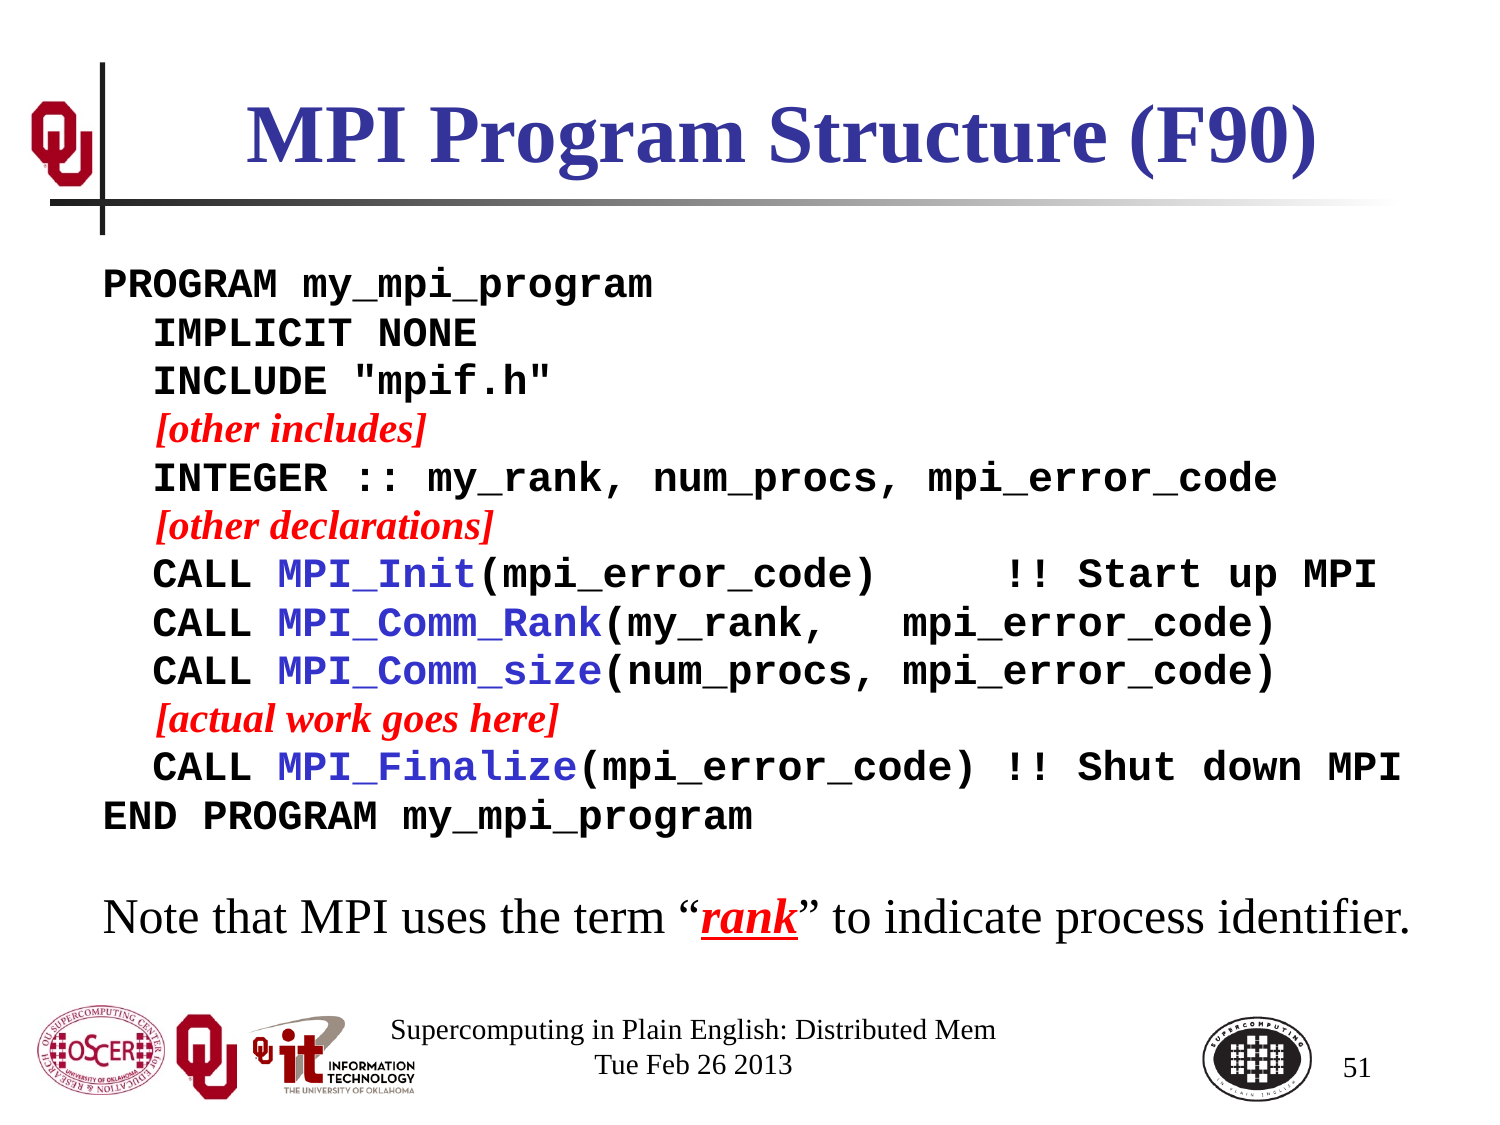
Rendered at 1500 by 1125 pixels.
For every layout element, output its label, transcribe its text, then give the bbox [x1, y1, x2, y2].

picture [1200, 1091, 1314, 1104]
picture [37, 1005, 165, 1095]
picture [174, 1026, 425, 1104]
picture [29, 99, 94, 189]
slide_number 51 [1174, 1015, 1388, 1091]
footer Supercomputing in Plain English: Distributed Mem Tue Feb 26 2013 [237, 1012, 1151, 1088]
title MPI Program Structure (F90) [124, 74, 1442, 187]
list PROGRAM my_mpi_program IMPLICIT NONE INCLUDE "mpif.h" [other includes] INTEGER :: my_rank, num_procs, mpi_error_code [other declarations] CALL MPI_Init(mpi_error_code) !! Start up MPI CALL MPI_Comm_Rank(my_rank, mpi_error_code) CALL MPI_Comm_size(num_procs, mpi_error_code) [actual work goes here] CALL MPI_Finalize(mpi_error_code) !! Shut down MPI END PROGRAM my_mpi_program Note that MPI uses the term “rank” to indicate process identifier. [87, 199, 1438, 1026]
